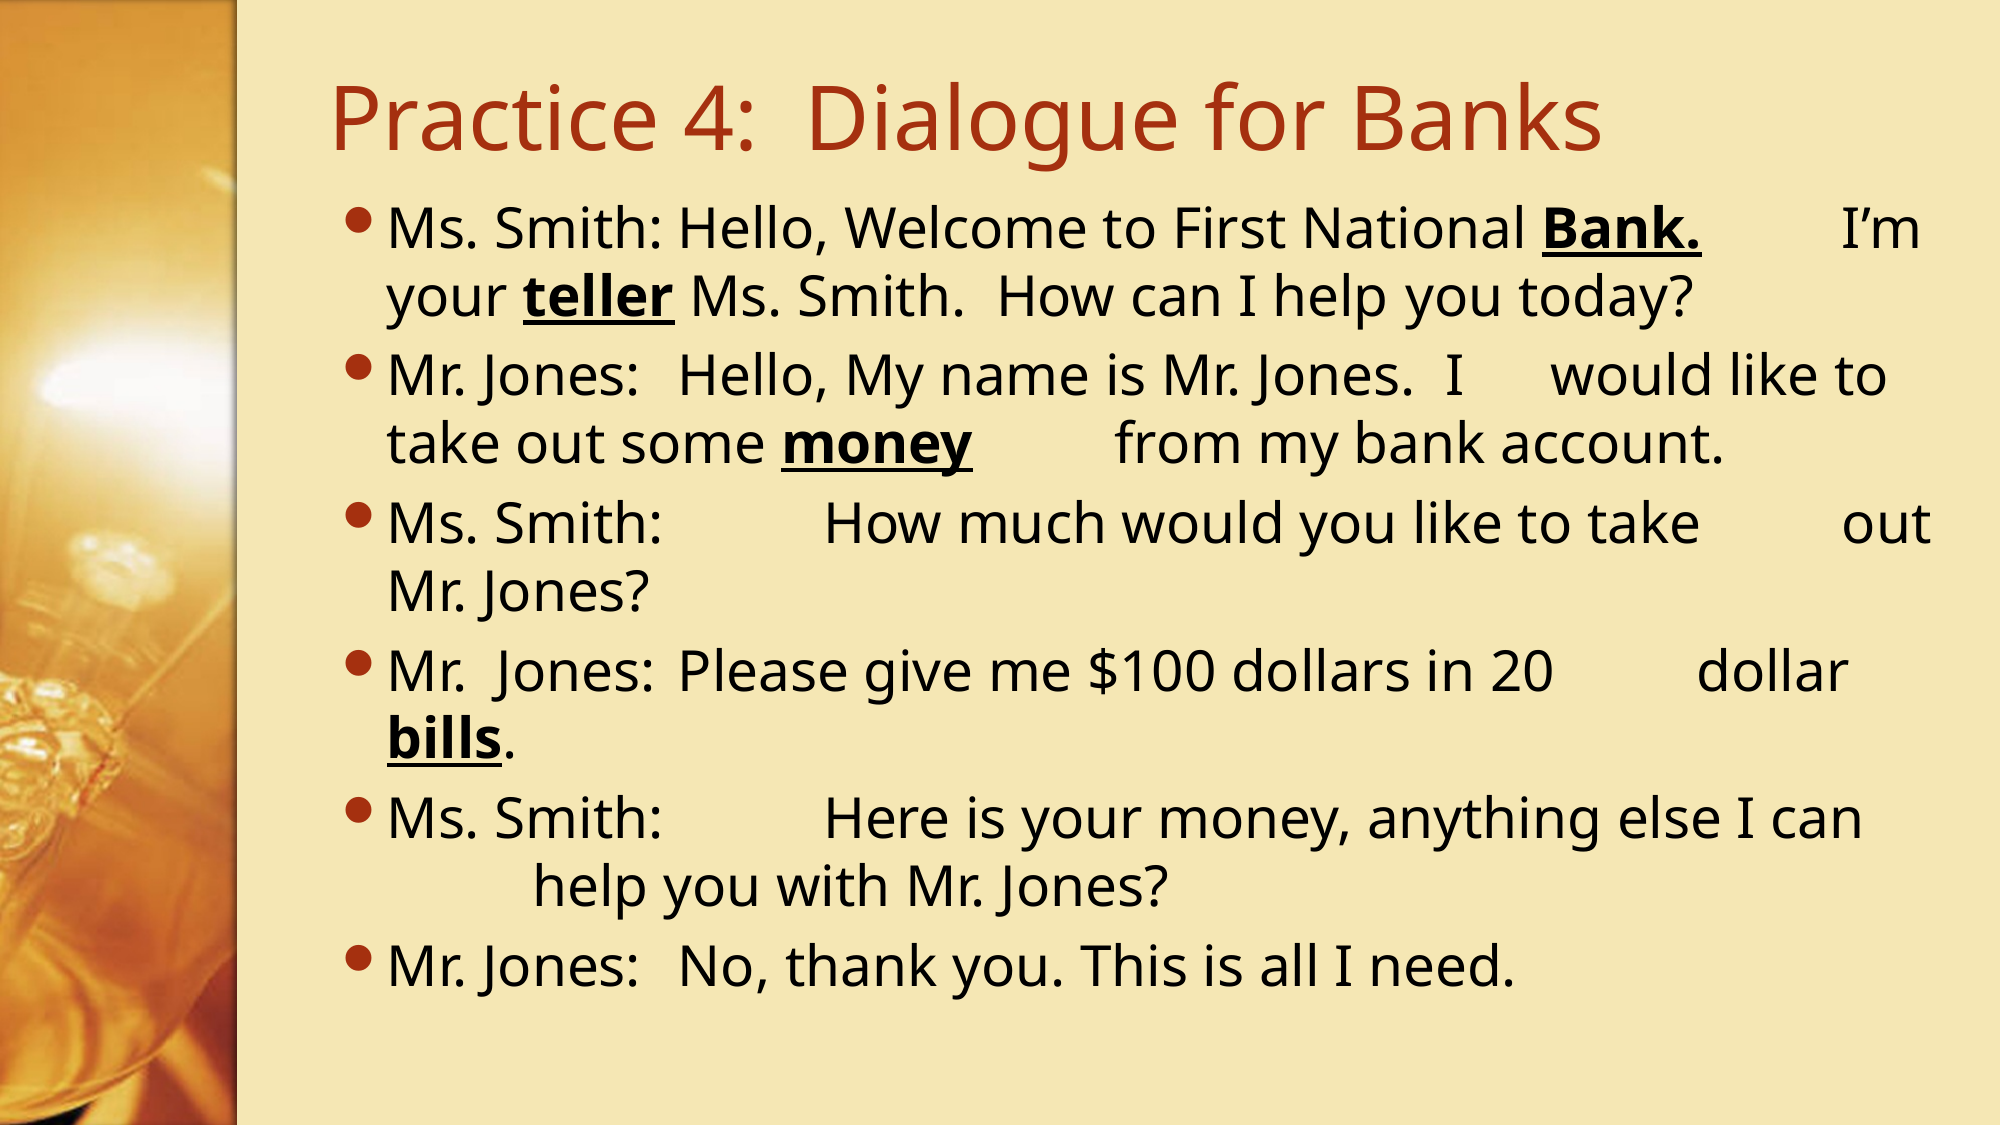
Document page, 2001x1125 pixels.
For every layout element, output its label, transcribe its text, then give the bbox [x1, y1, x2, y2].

picture [0, 0, 237, 1125]
title Practice 4: Dialogue for Banks [313, 45, 1954, 184]
list Ms. Smith: Hello, Welcome to First National Bank. I’m your teller Ms. Smith. How can I help you today? Mr. Jones: Hello, My name is Mr. Jones. I would like to take out some money from my bank account. Ms. Smith: How much would you like to take out Mr. Jones? Mr. Jones: Please give me $100 dollars in 20 dollar bills. Ms. Smith: Here is your money, anything else I can help you with Mr. Jones? Mr. Jones: No, thank you. This is all I need. [313, 184, 1954, 1125]
